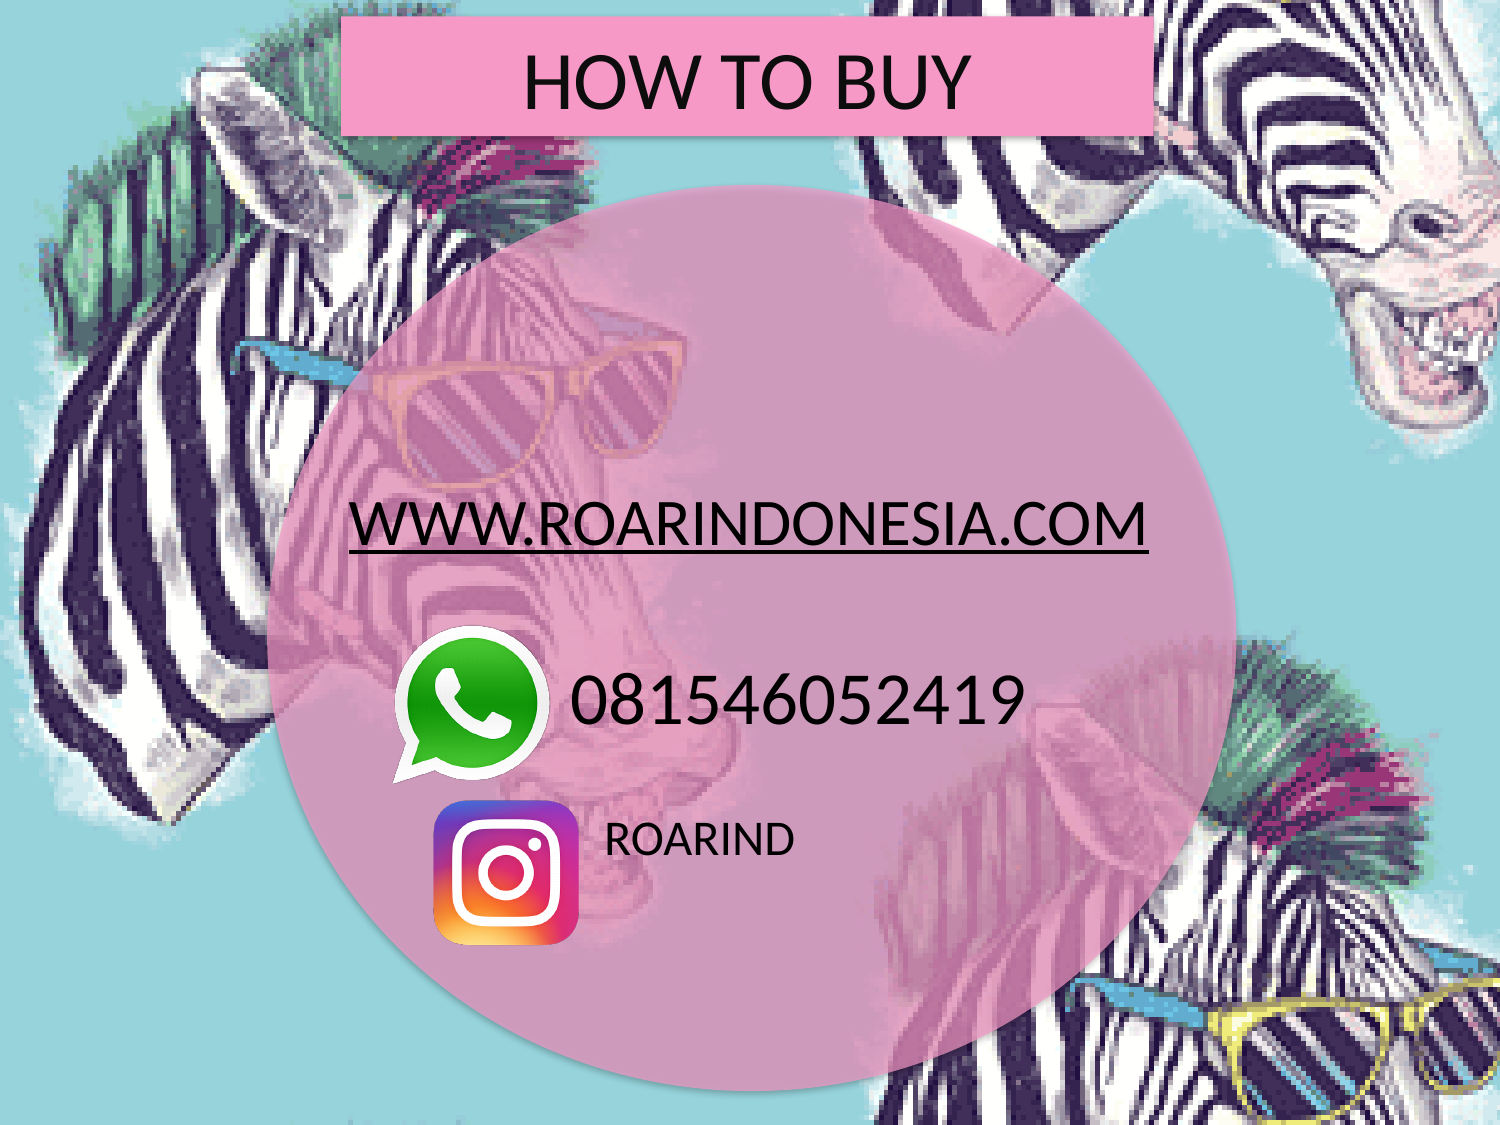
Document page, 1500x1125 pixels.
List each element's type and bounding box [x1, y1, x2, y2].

picture [385, 617, 590, 955]
list [0, 0, 1500, 1125]
